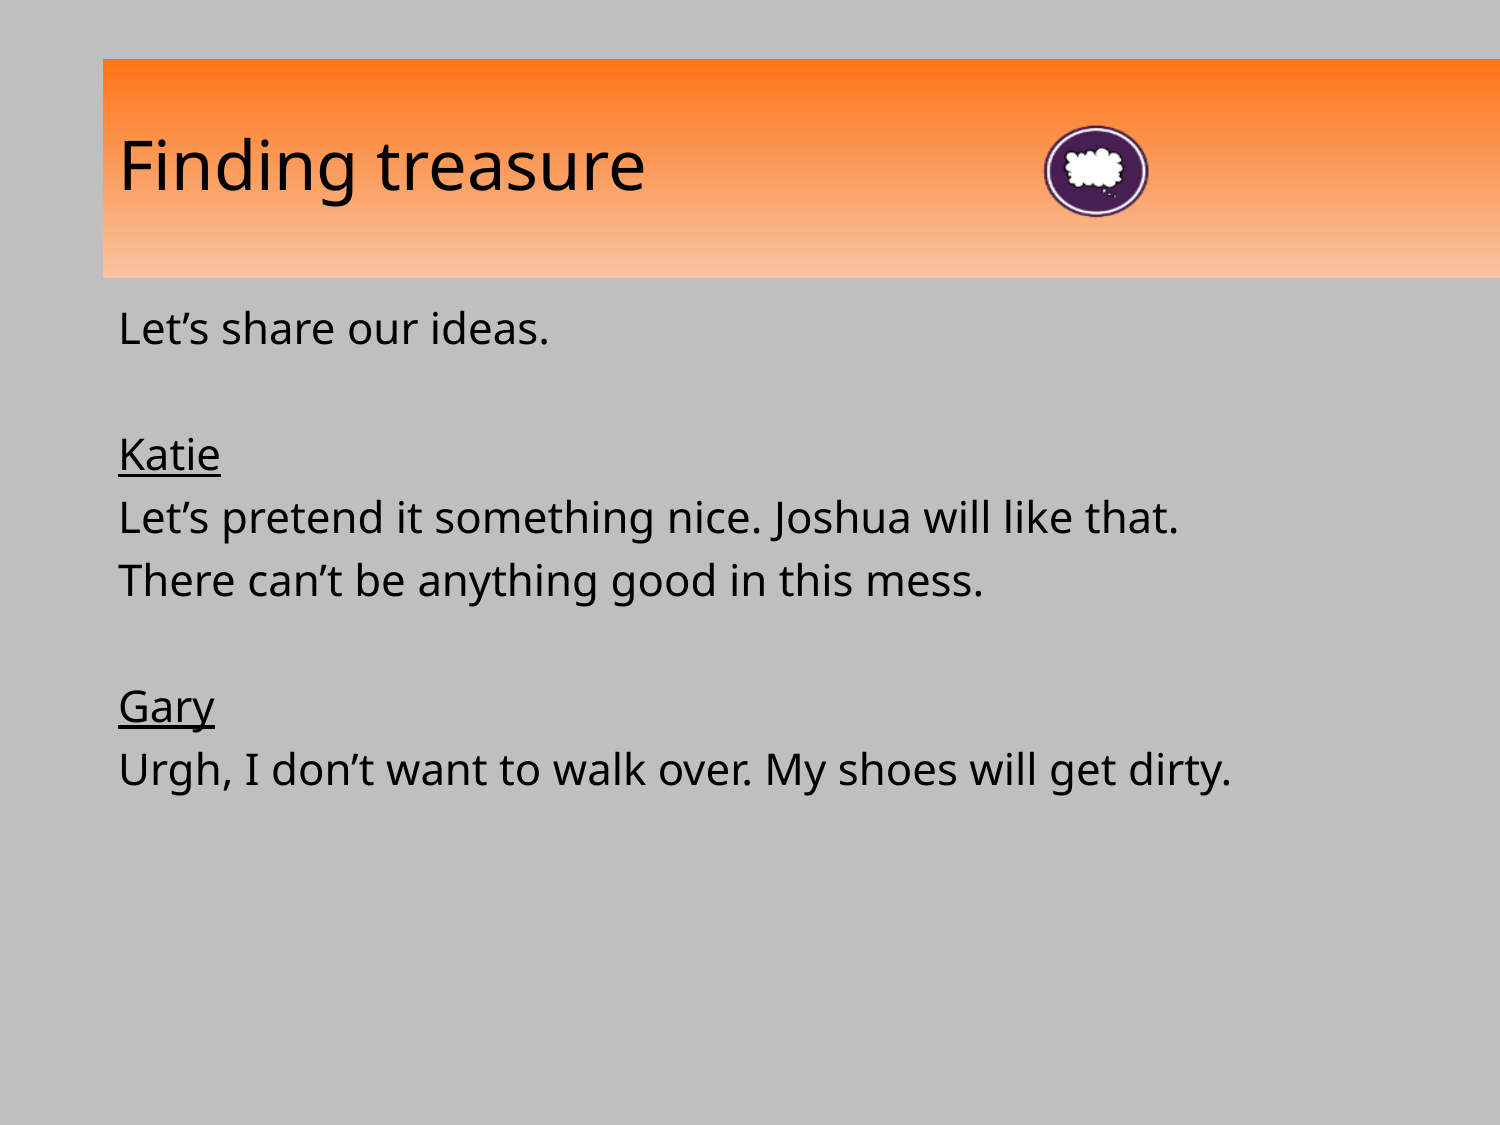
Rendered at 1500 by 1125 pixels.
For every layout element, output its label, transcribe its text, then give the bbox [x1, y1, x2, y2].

list Let’s share our ideas. Katie Let’s pretend it something nice. Joshua will like that. There can’t be anything good in this mess. Gary Urgh, I don’t want to walk over. My shoes will get dirty. [103, 299, 1397, 1014]
picture [1026, 110, 1167, 233]
title Finding treasure [103, 59, 1397, 278]
